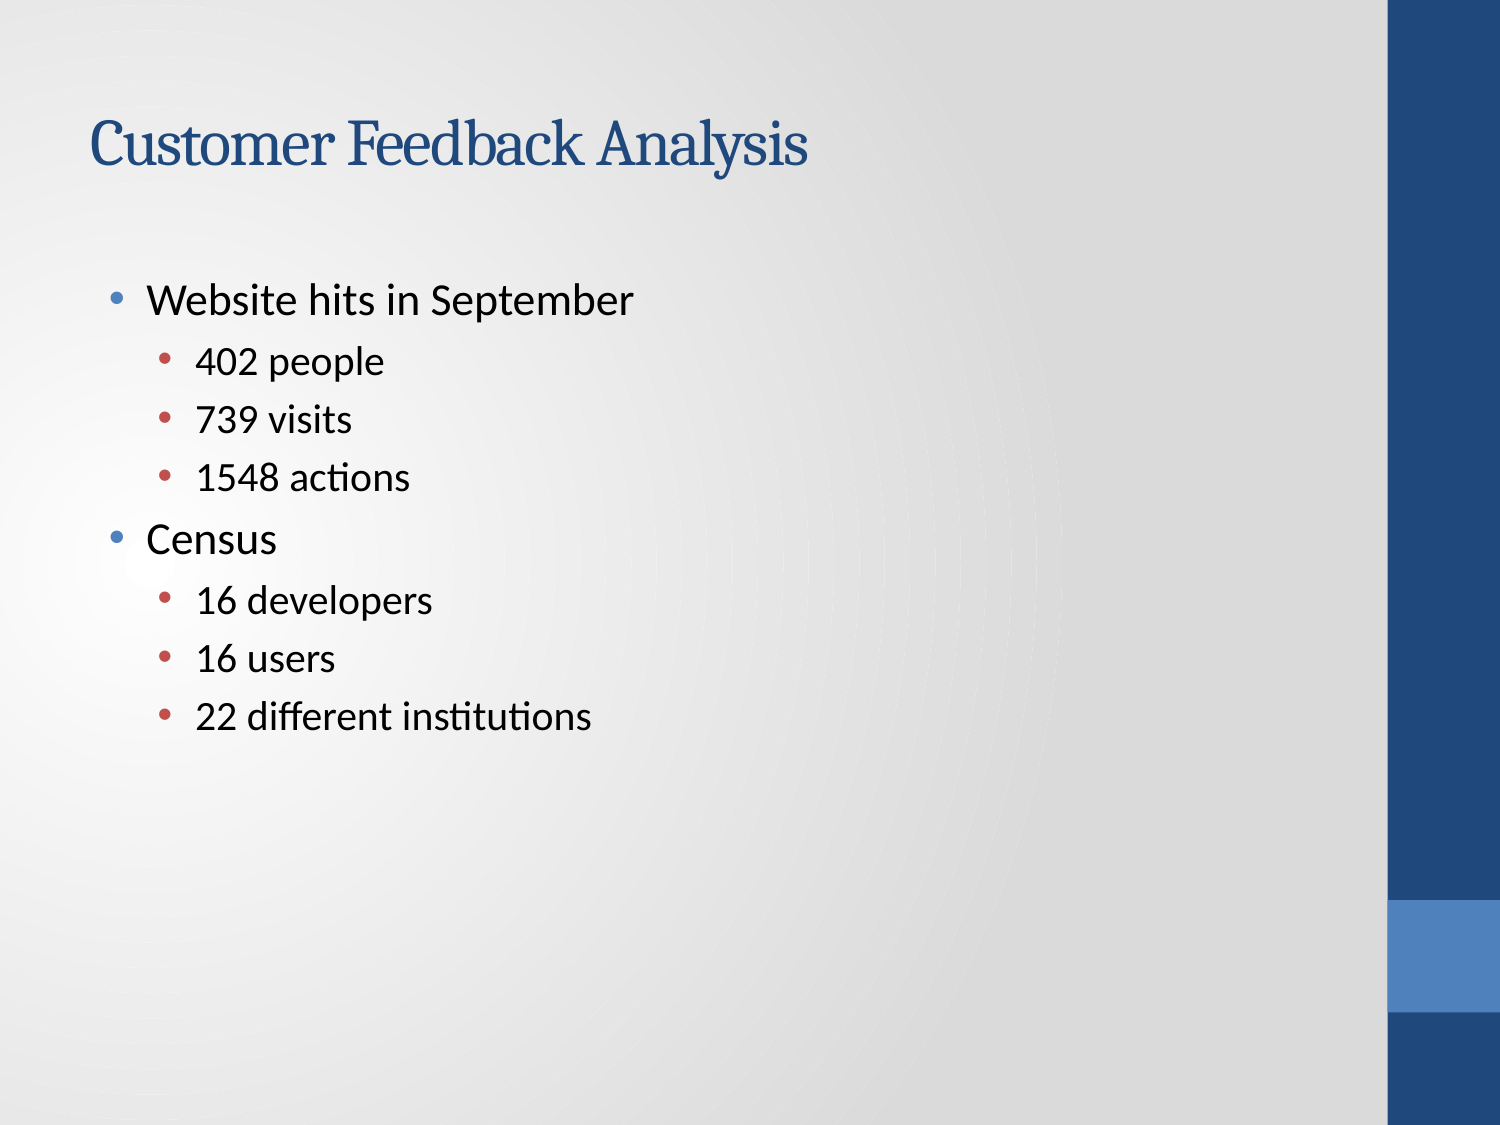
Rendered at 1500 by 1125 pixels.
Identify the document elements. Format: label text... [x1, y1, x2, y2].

list Website hits in September 402 people 739 visits 1548 actions Census 16 developers 16 users 22 different institutions [75, 262, 1325, 1050]
title Customer Feedback Analysis [75, 45, 1325, 233]
